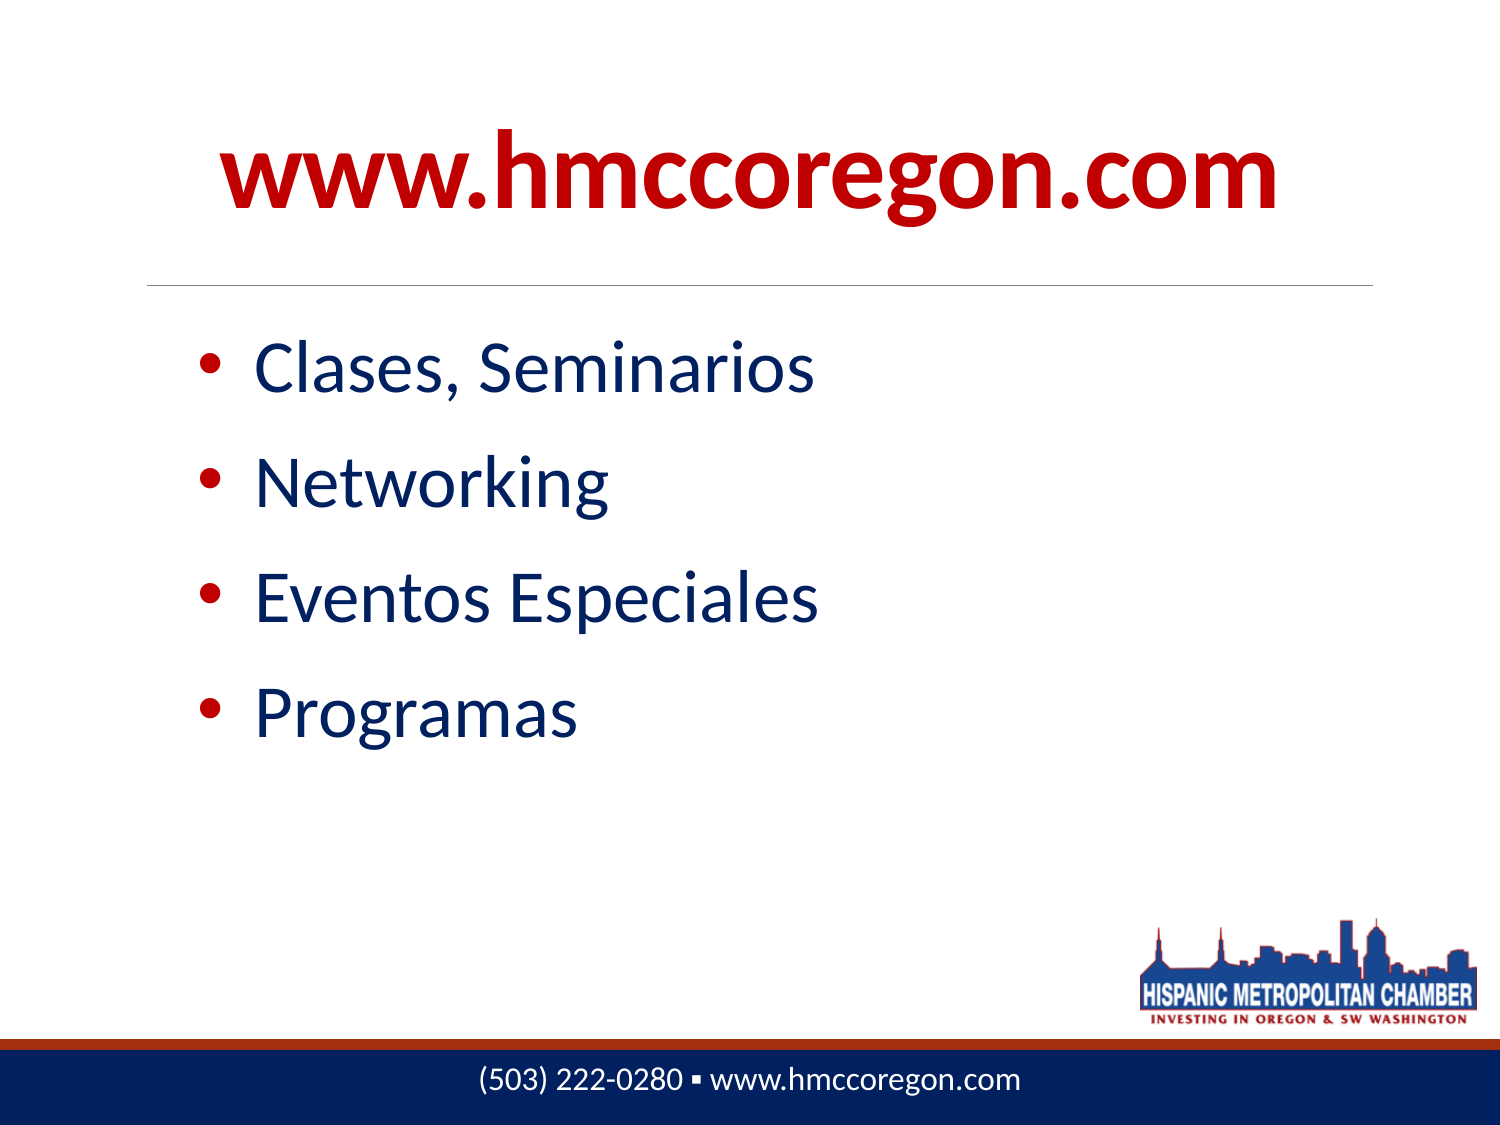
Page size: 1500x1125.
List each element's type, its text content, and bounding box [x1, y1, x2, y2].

picture [1140, 904, 1477, 1039]
title www.hmccoregon.com [0, 47, 1500, 239]
text_box Clases, Seminarios Networking Eventos Especiales Programas [146, 284, 1434, 805]
